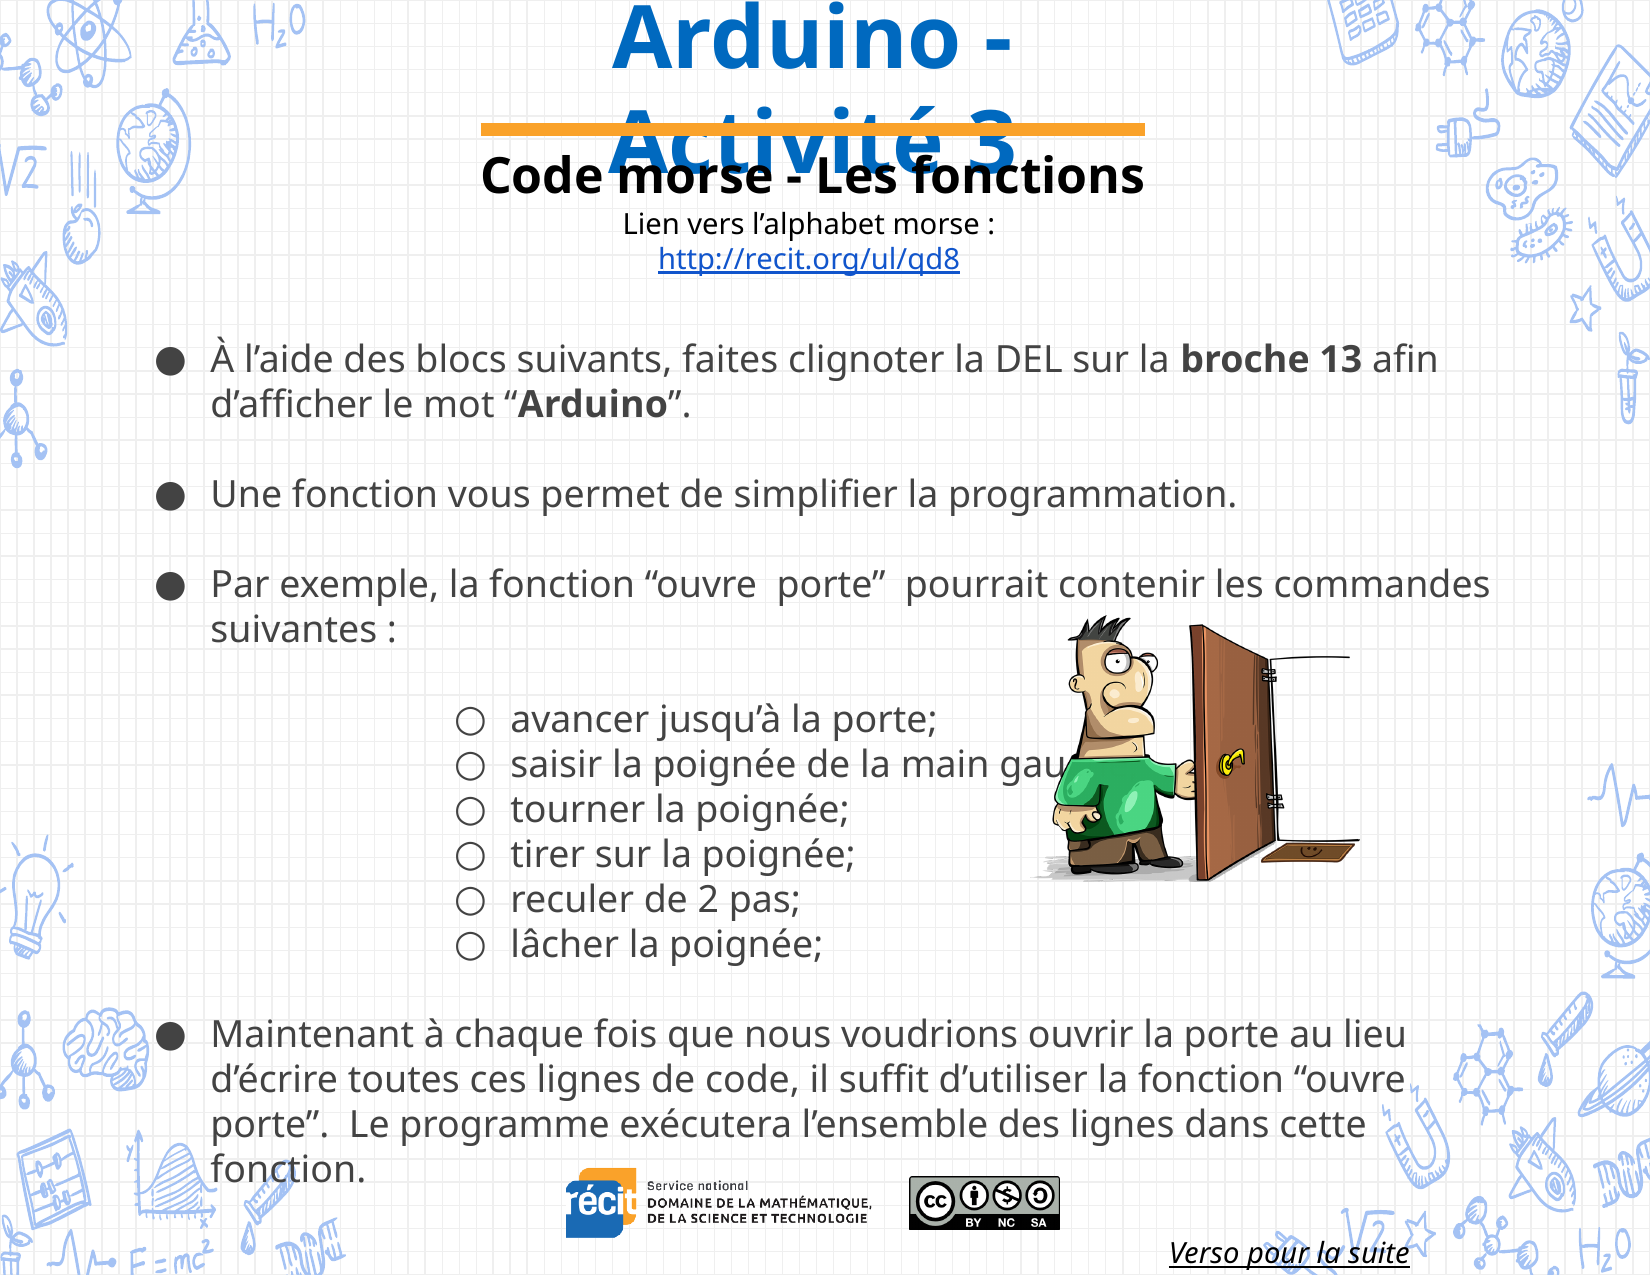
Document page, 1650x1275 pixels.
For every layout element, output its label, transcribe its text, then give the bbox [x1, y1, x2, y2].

text_box À l’aide des blocs suivants, faites clignoter la DEL sur la broche 13 afin d’afficher le mot “Arduino”. Une fonction vous permet de simplifier la programmation. Par exemple, la fonction “ouvre porte” pourrait contenir les commandes suivantes : avancer jusqu’à la porte; saisir la poignée de la main gauche; tourner la poignée; tirer sur la poignée; reculer de 2 pas; lâcher la poignée; Maintenant à chaque fois que nous voudrions ouvrir la porte au lieu d’écrire toutes ces lignes de code, il suffit d’utiliser la fonction “ouvre porte”. Le programme exécutera l’ensemble des lignes dans cette fonction. Verso pour la suite [120, 319, 1623, 745]
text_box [566, 1159, 1060, 1248]
text_box Lien vers l’alphabet morse : http://recit.org/ul/qd8 [496, 189, 1130, 260]
picture [1030, 615, 1360, 883]
title Code morse - Les fonctions [331, 138, 1295, 208]
title Arduino - Activité 3 [475, 41, 1151, 130]
